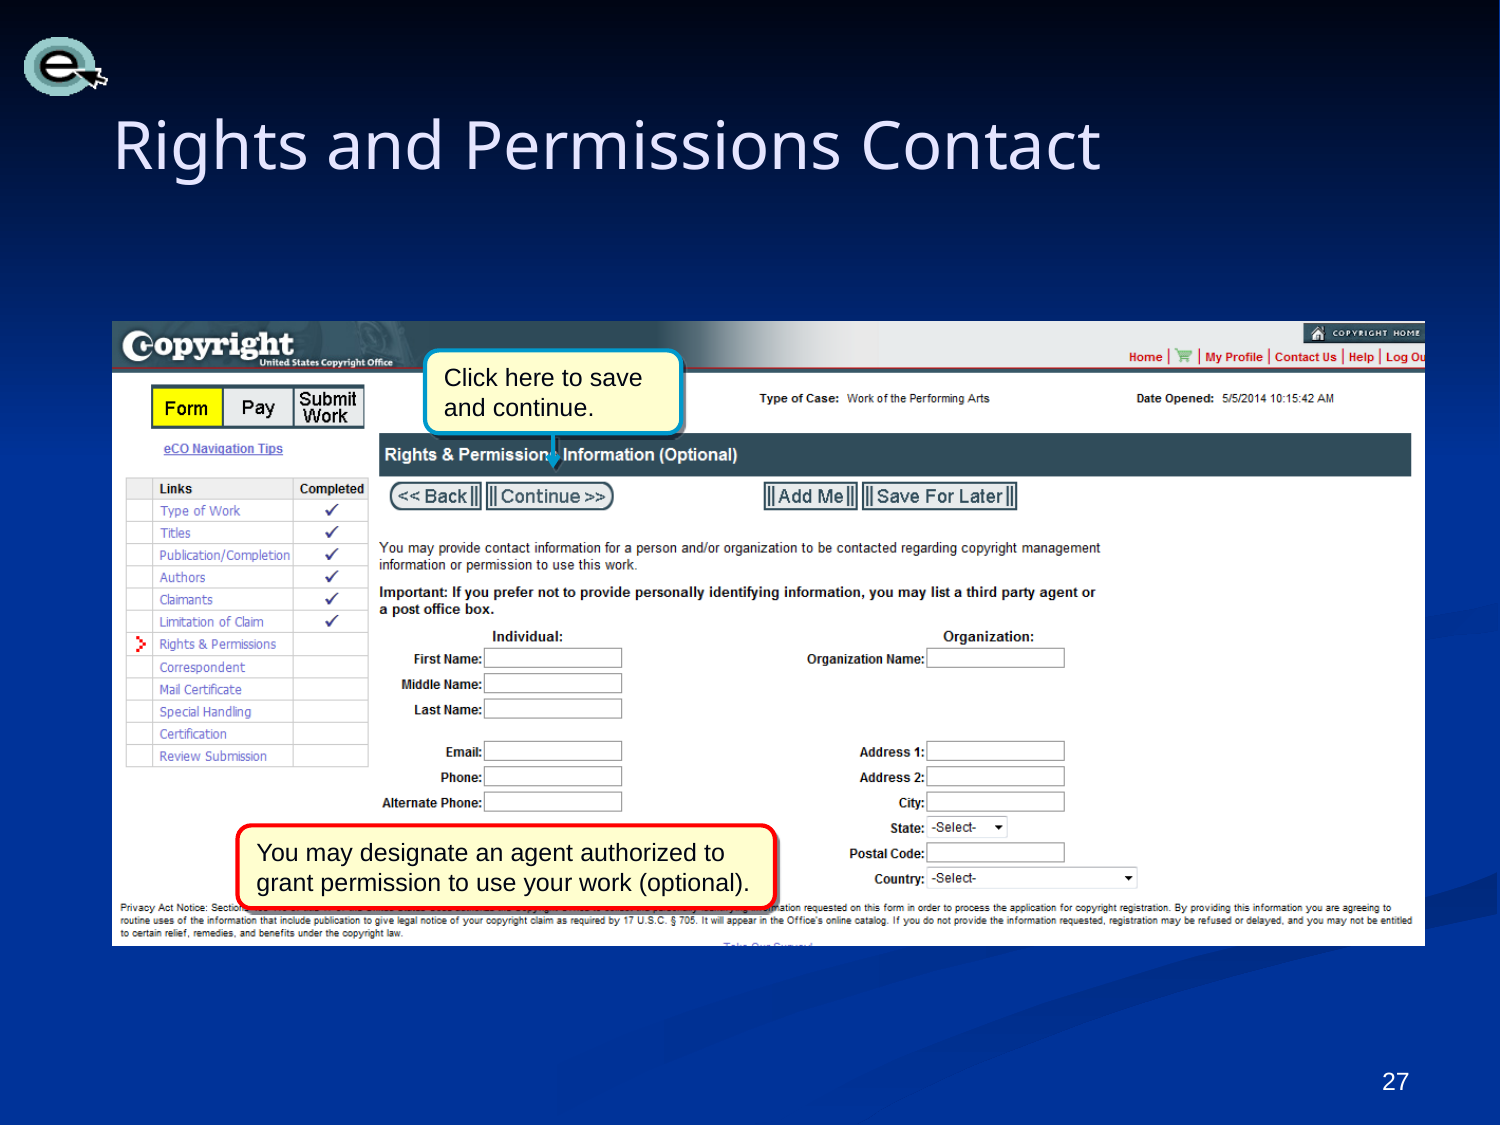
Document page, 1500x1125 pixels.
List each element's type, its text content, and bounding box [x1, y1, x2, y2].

title Rights and Permissions Contact [112, 75, 1425, 230]
slide_number 27 [1074, 1025, 1425, 1104]
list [111, 321, 1426, 946]
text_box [424, 349, 682, 469]
picture [24, 37, 112, 96]
